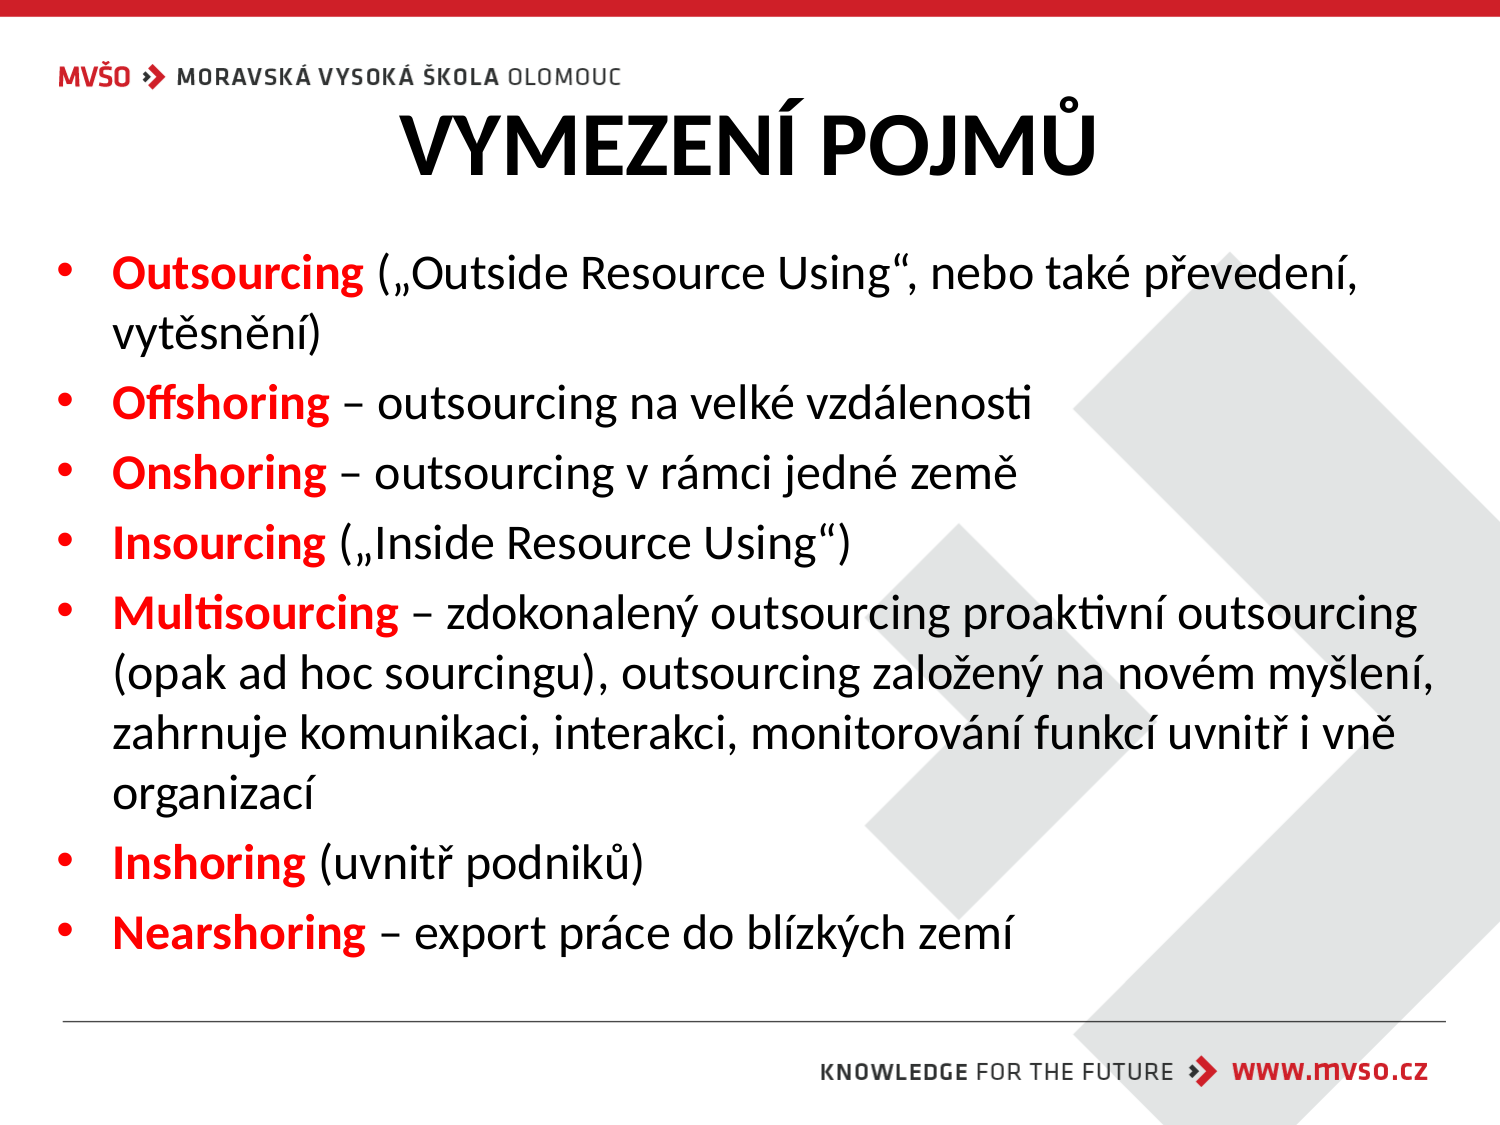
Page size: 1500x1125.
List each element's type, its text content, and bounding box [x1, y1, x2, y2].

picture [0, 0, 1500, 1125]
list Outsourcing („Outside Resource Using“, nebo také převedení, vytěsnění) Offshoring – outsourcing na velké vzdálenosti Onshoring – outsourcing v rámci jedné země Insourcing („Inside Resource Using“) Multisourcing – zdokonalený outsourcing proaktivní outsourcing (opak ad hoc sourcingu), outsourcing založený na novém myšlení, zahrnuje komunikaci, interakci, monitorování funkcí uvnitř i vně organizací Inshoring (uvnitř podniků) Nearshoring – export práce do blízkých zemí [41, 231, 1473, 1032]
title VYMEZENÍ POJMŮ [75, 45, 1425, 231]
